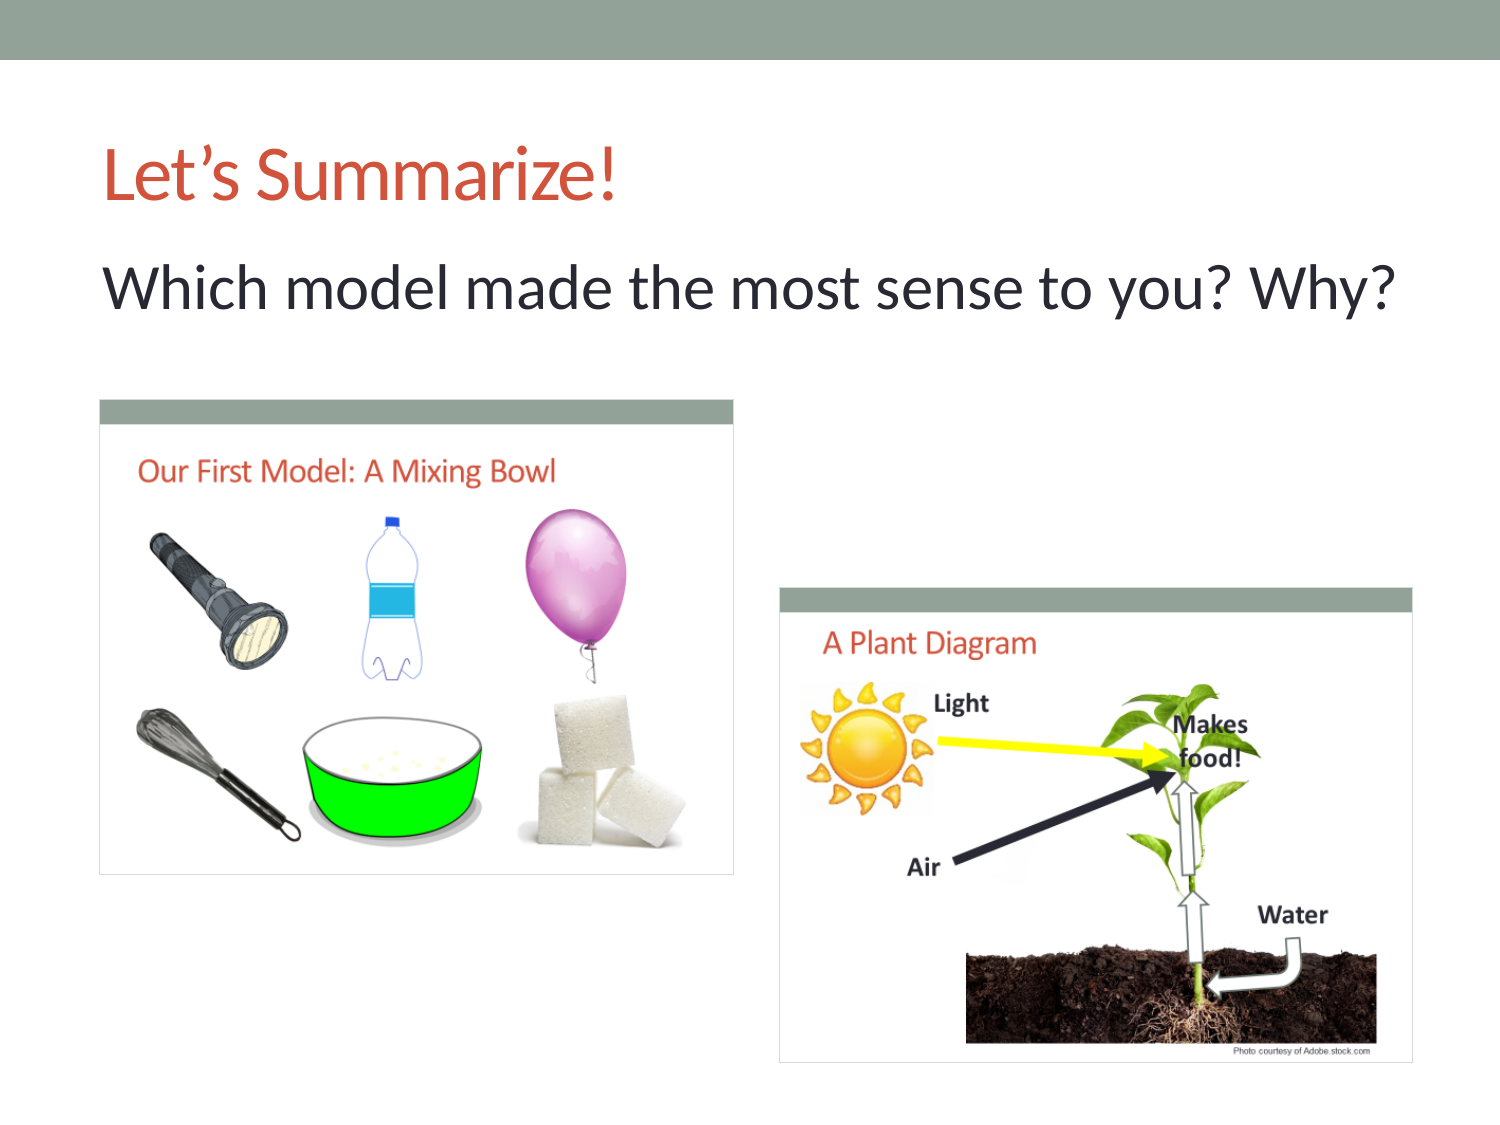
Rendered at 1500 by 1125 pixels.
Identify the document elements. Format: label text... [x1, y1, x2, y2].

picture [778, 587, 1413, 1063]
title Let’s Summarize! [87, 87, 1425, 237]
picture [99, 399, 734, 876]
text_box Which model made the most sense to you? Why? [87, 237, 1450, 330]
